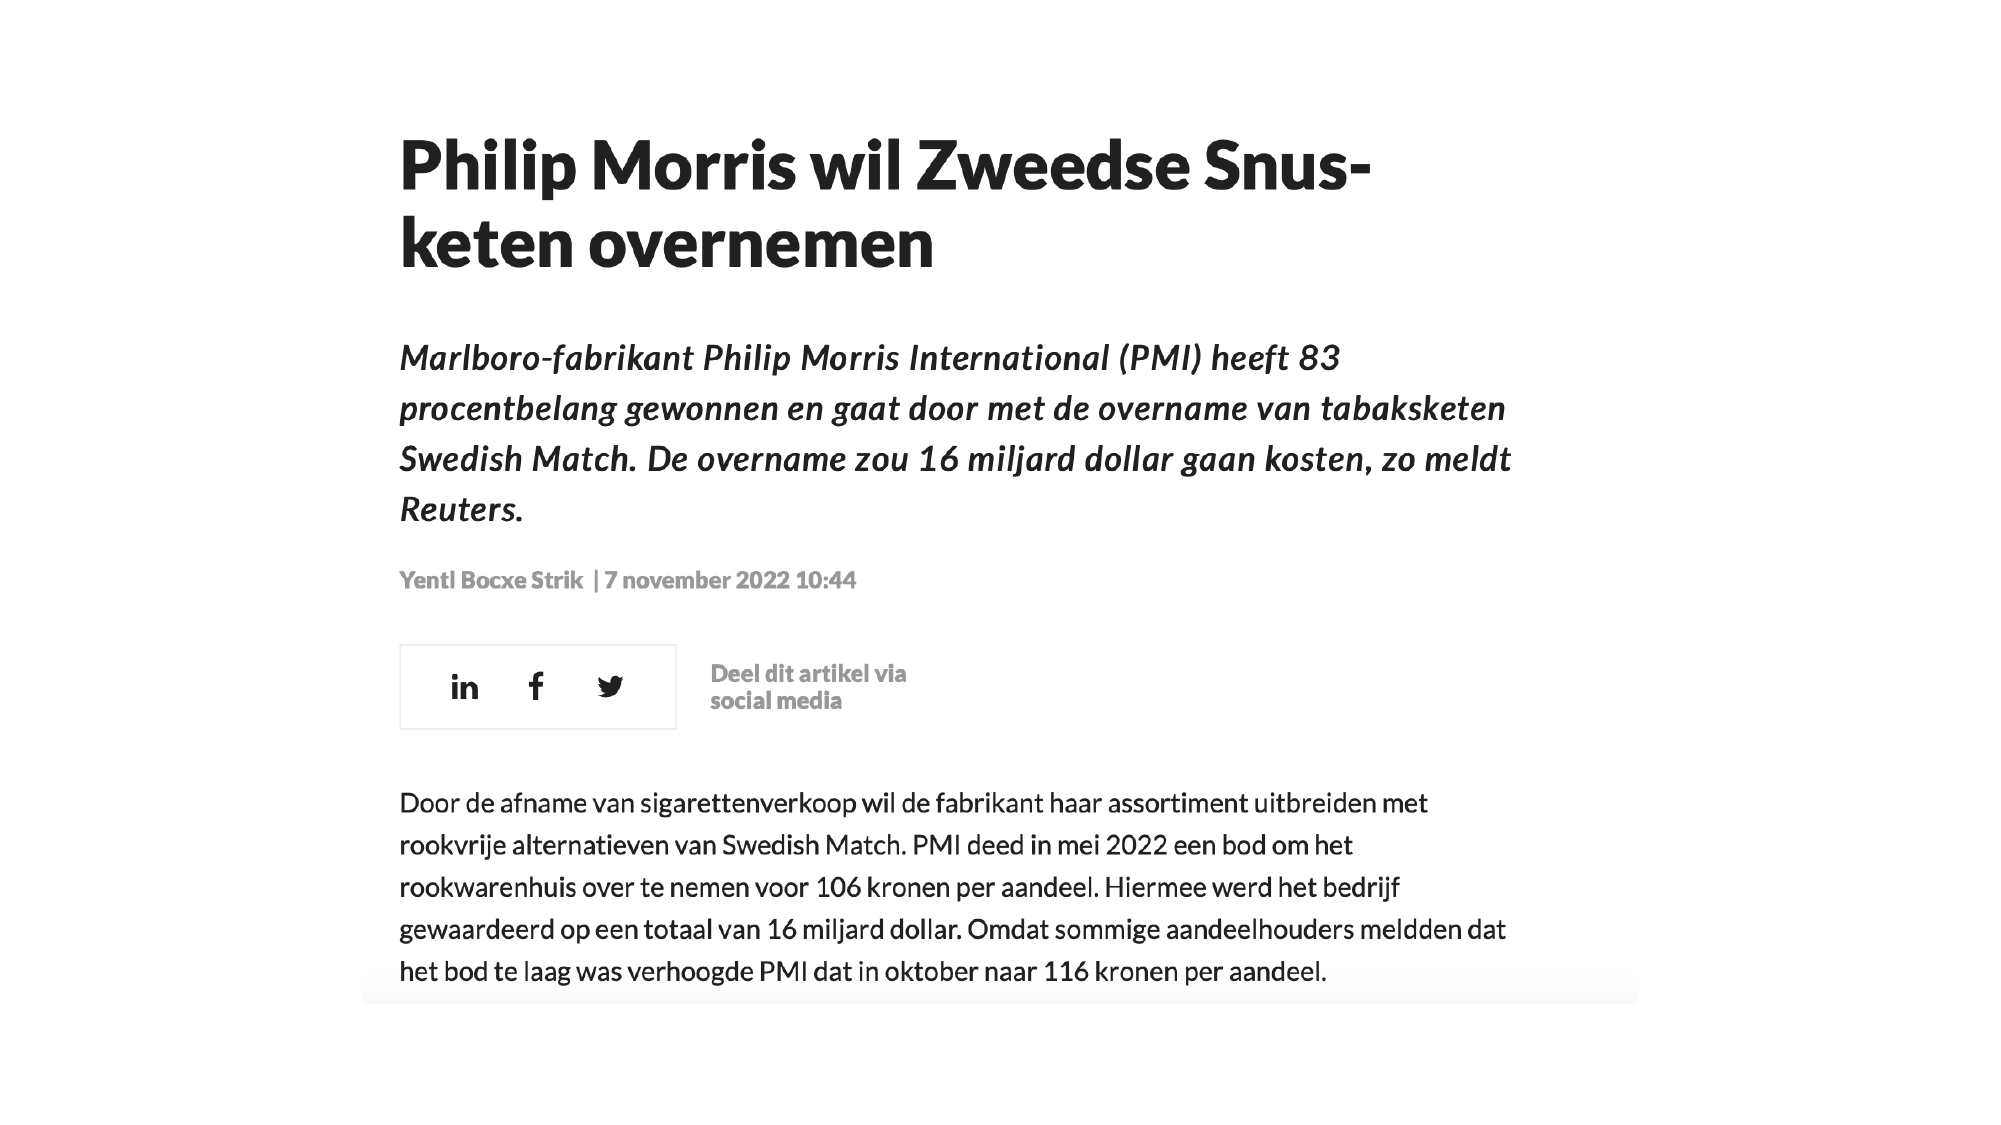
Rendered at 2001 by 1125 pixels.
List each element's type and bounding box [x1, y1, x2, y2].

picture [362, 120, 1638, 1004]
